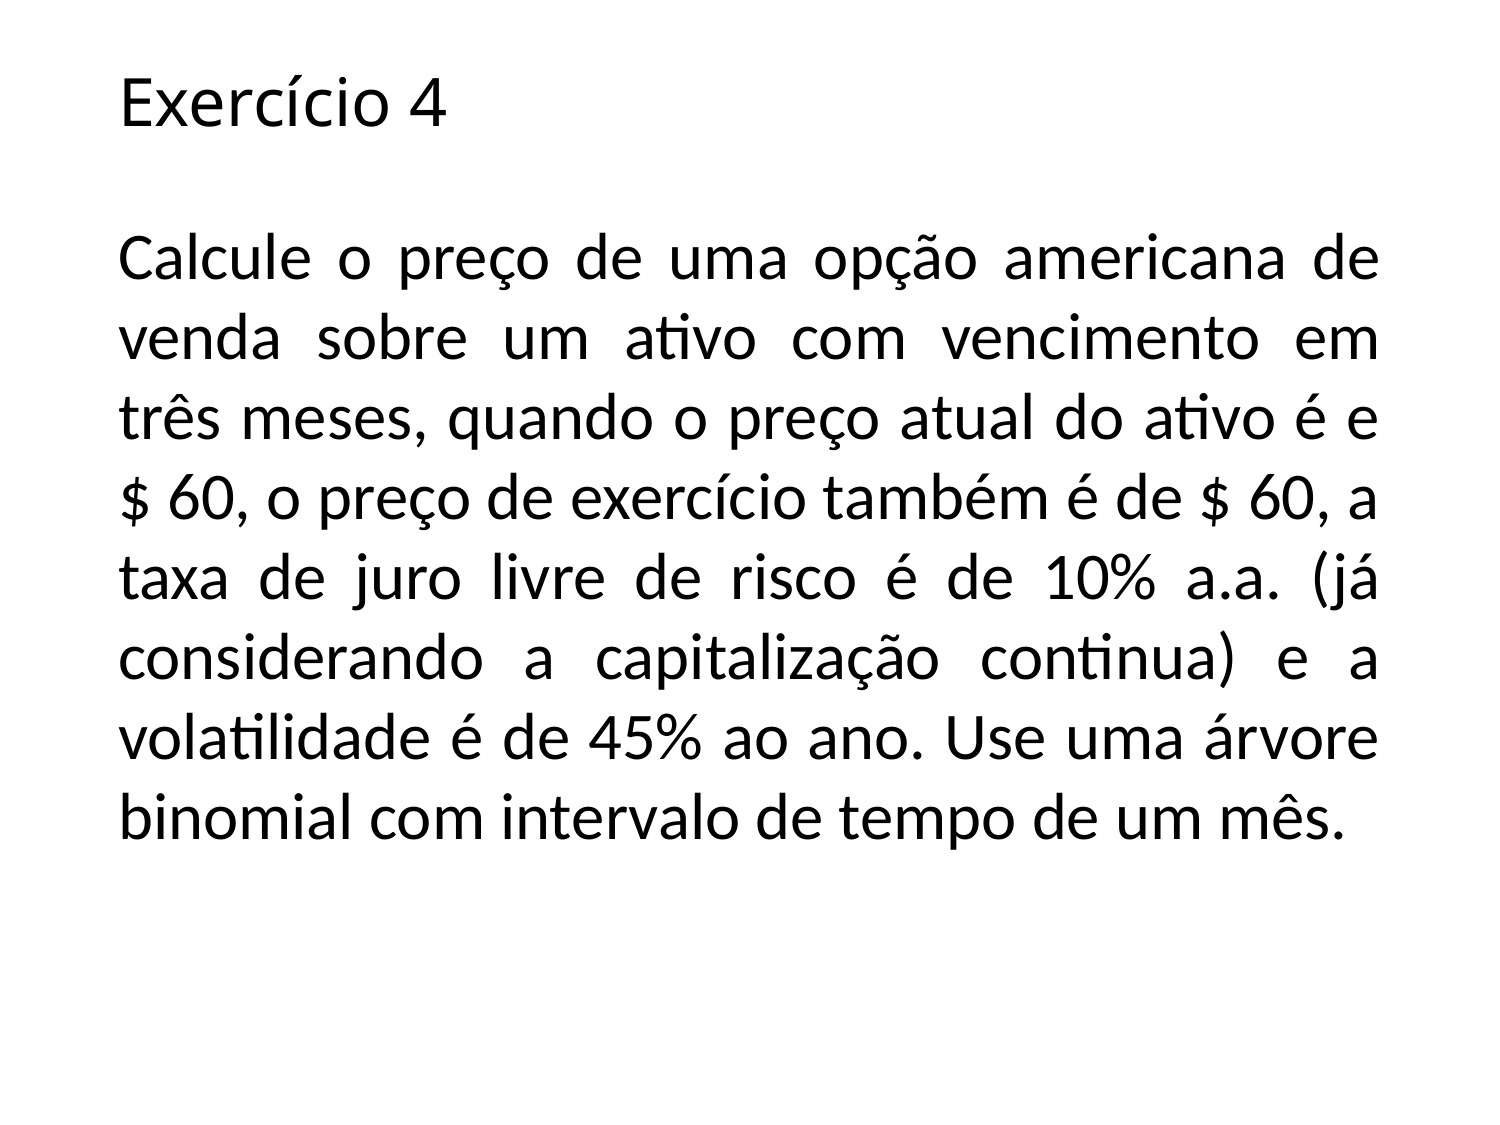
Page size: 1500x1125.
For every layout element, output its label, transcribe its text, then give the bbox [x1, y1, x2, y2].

title Exercício 4 [103, 59, 1397, 150]
list Calcule o preço de uma opção americana de venda sobre um ativo com vencimento em três meses, quando o preço atual do ativo é e $ 60, o preço de exercício também é de $ 60, a taxa de juro livre de risco é de 10% a.a. (já considerando a capitalização continua) e a volatilidade é de 45% ao ano. Use uma árvore binomial com intervalo de tempo de um mês. [103, 205, 1397, 920]
